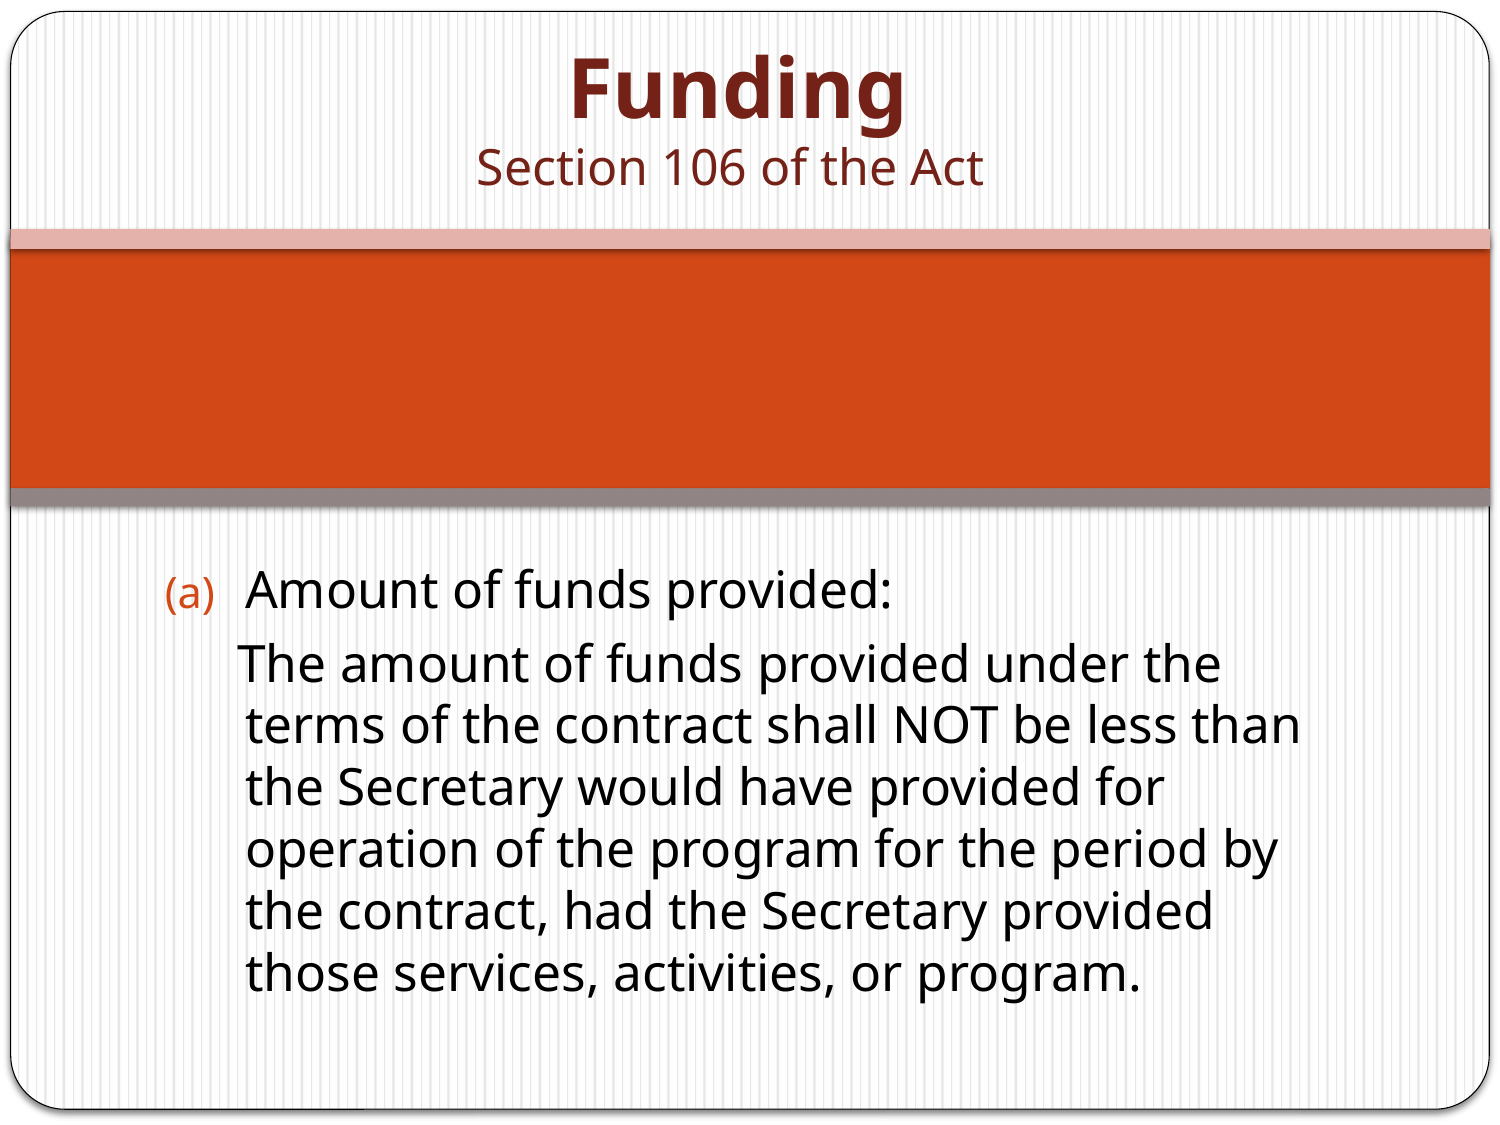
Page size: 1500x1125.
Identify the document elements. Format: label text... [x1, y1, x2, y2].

subtitle Amount of funds provided: The amount of funds provided under the terms of the contract shall NOT be less than the Secretary would have provided for operation of the program for the period by the contract, had the Secretary provided those services, activities, or program. [150, 549, 1350, 1050]
title Funding Section 106 of the Act [99, 0, 1375, 238]
